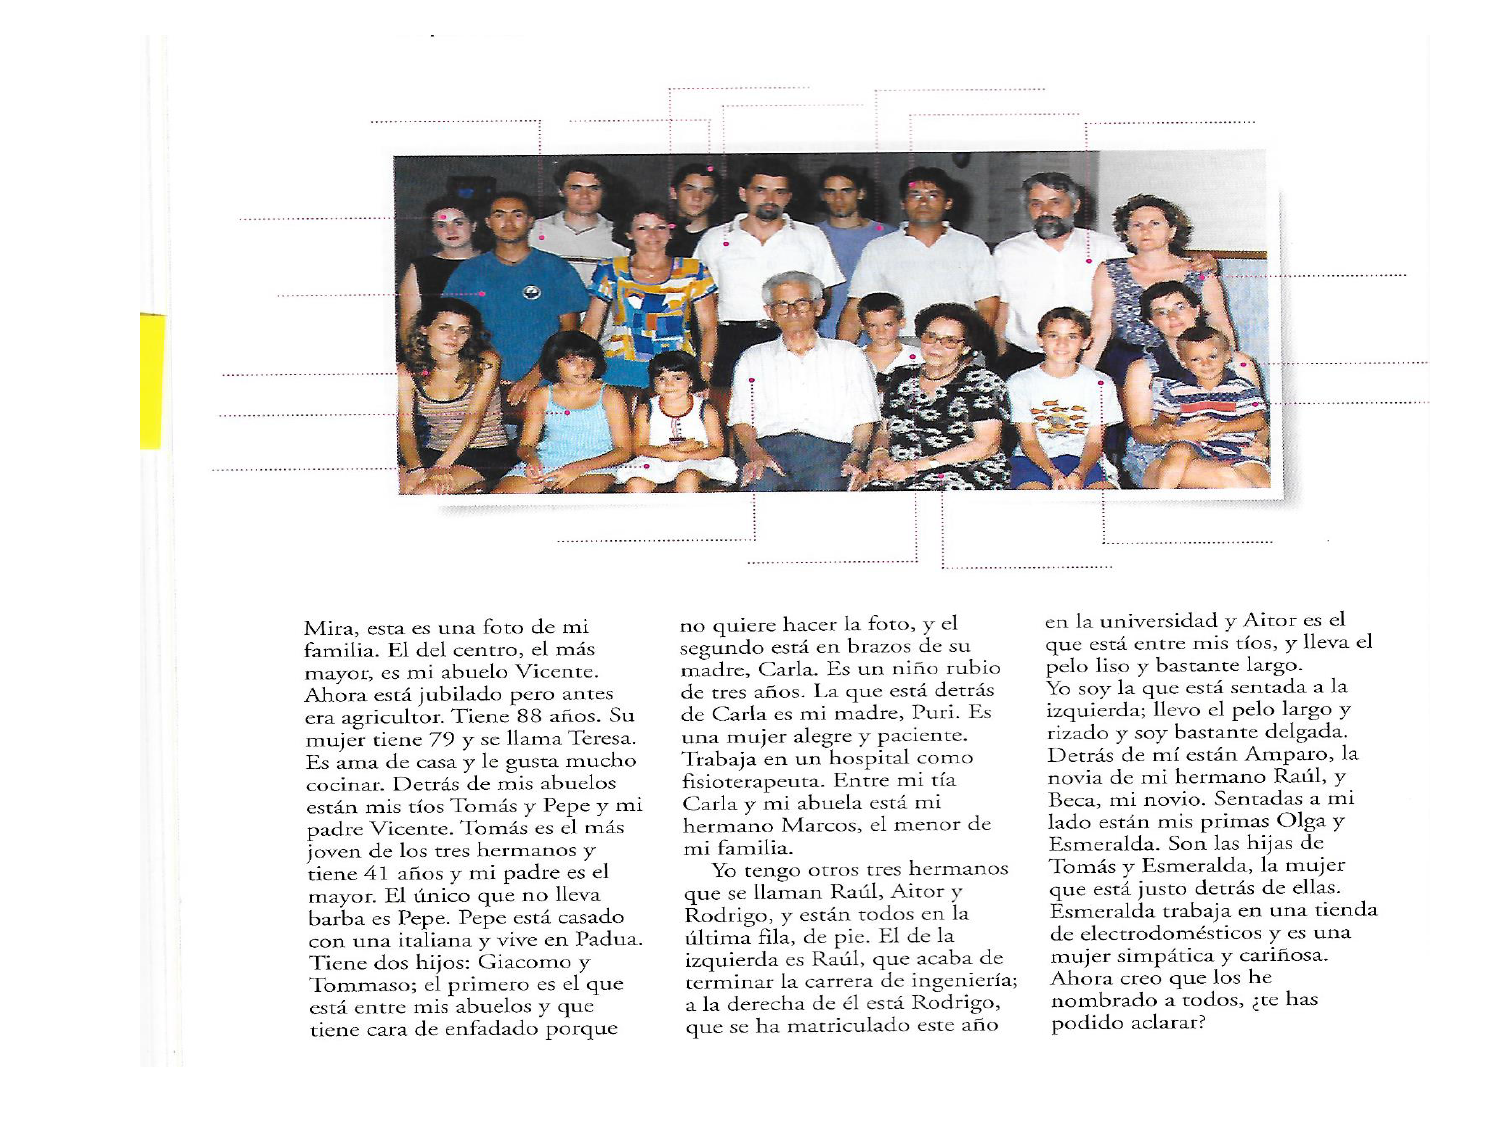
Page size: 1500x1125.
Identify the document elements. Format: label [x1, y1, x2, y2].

list [140, 34, 1430, 1067]
